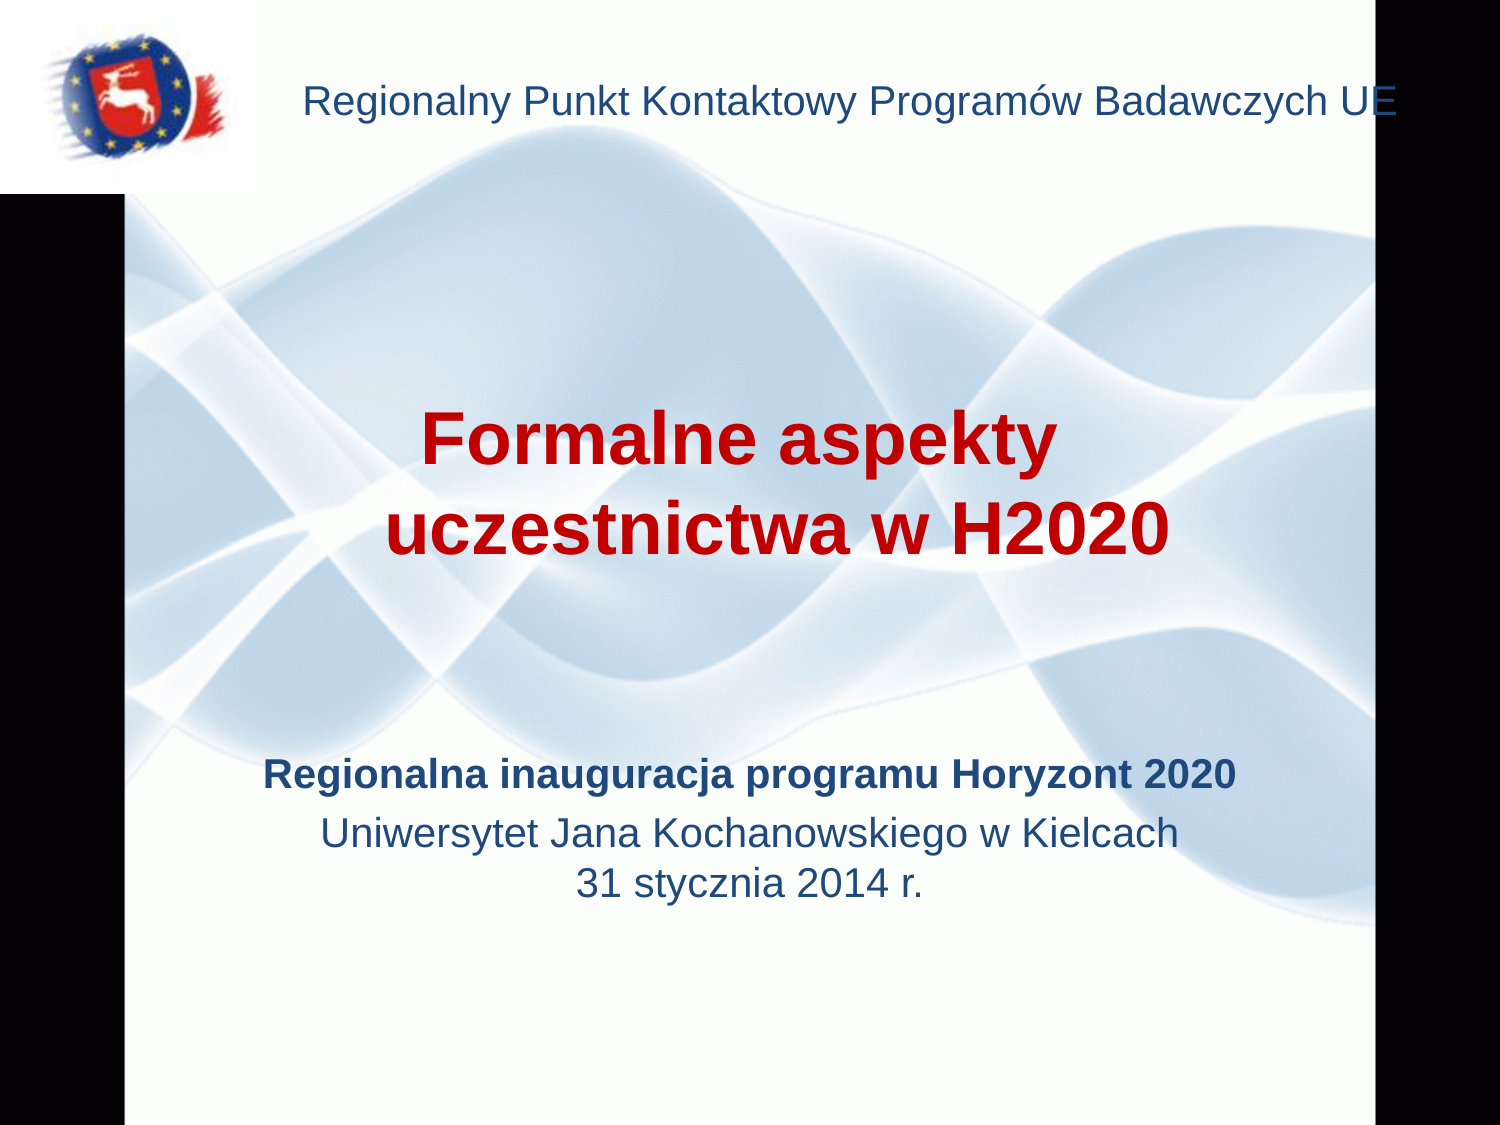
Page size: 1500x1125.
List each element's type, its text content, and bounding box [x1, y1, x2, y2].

picture [0, 0, 1500, 1125]
list Formalne aspekty uczestnictwa w H2020 [135, 243, 1365, 717]
subtitle Regionalna inauguracja programu Horyzont 2020 Uniwersytet Jana Kochanowskiego w Kielcach 31 stycznia 2014 r. [224, 739, 1276, 926]
